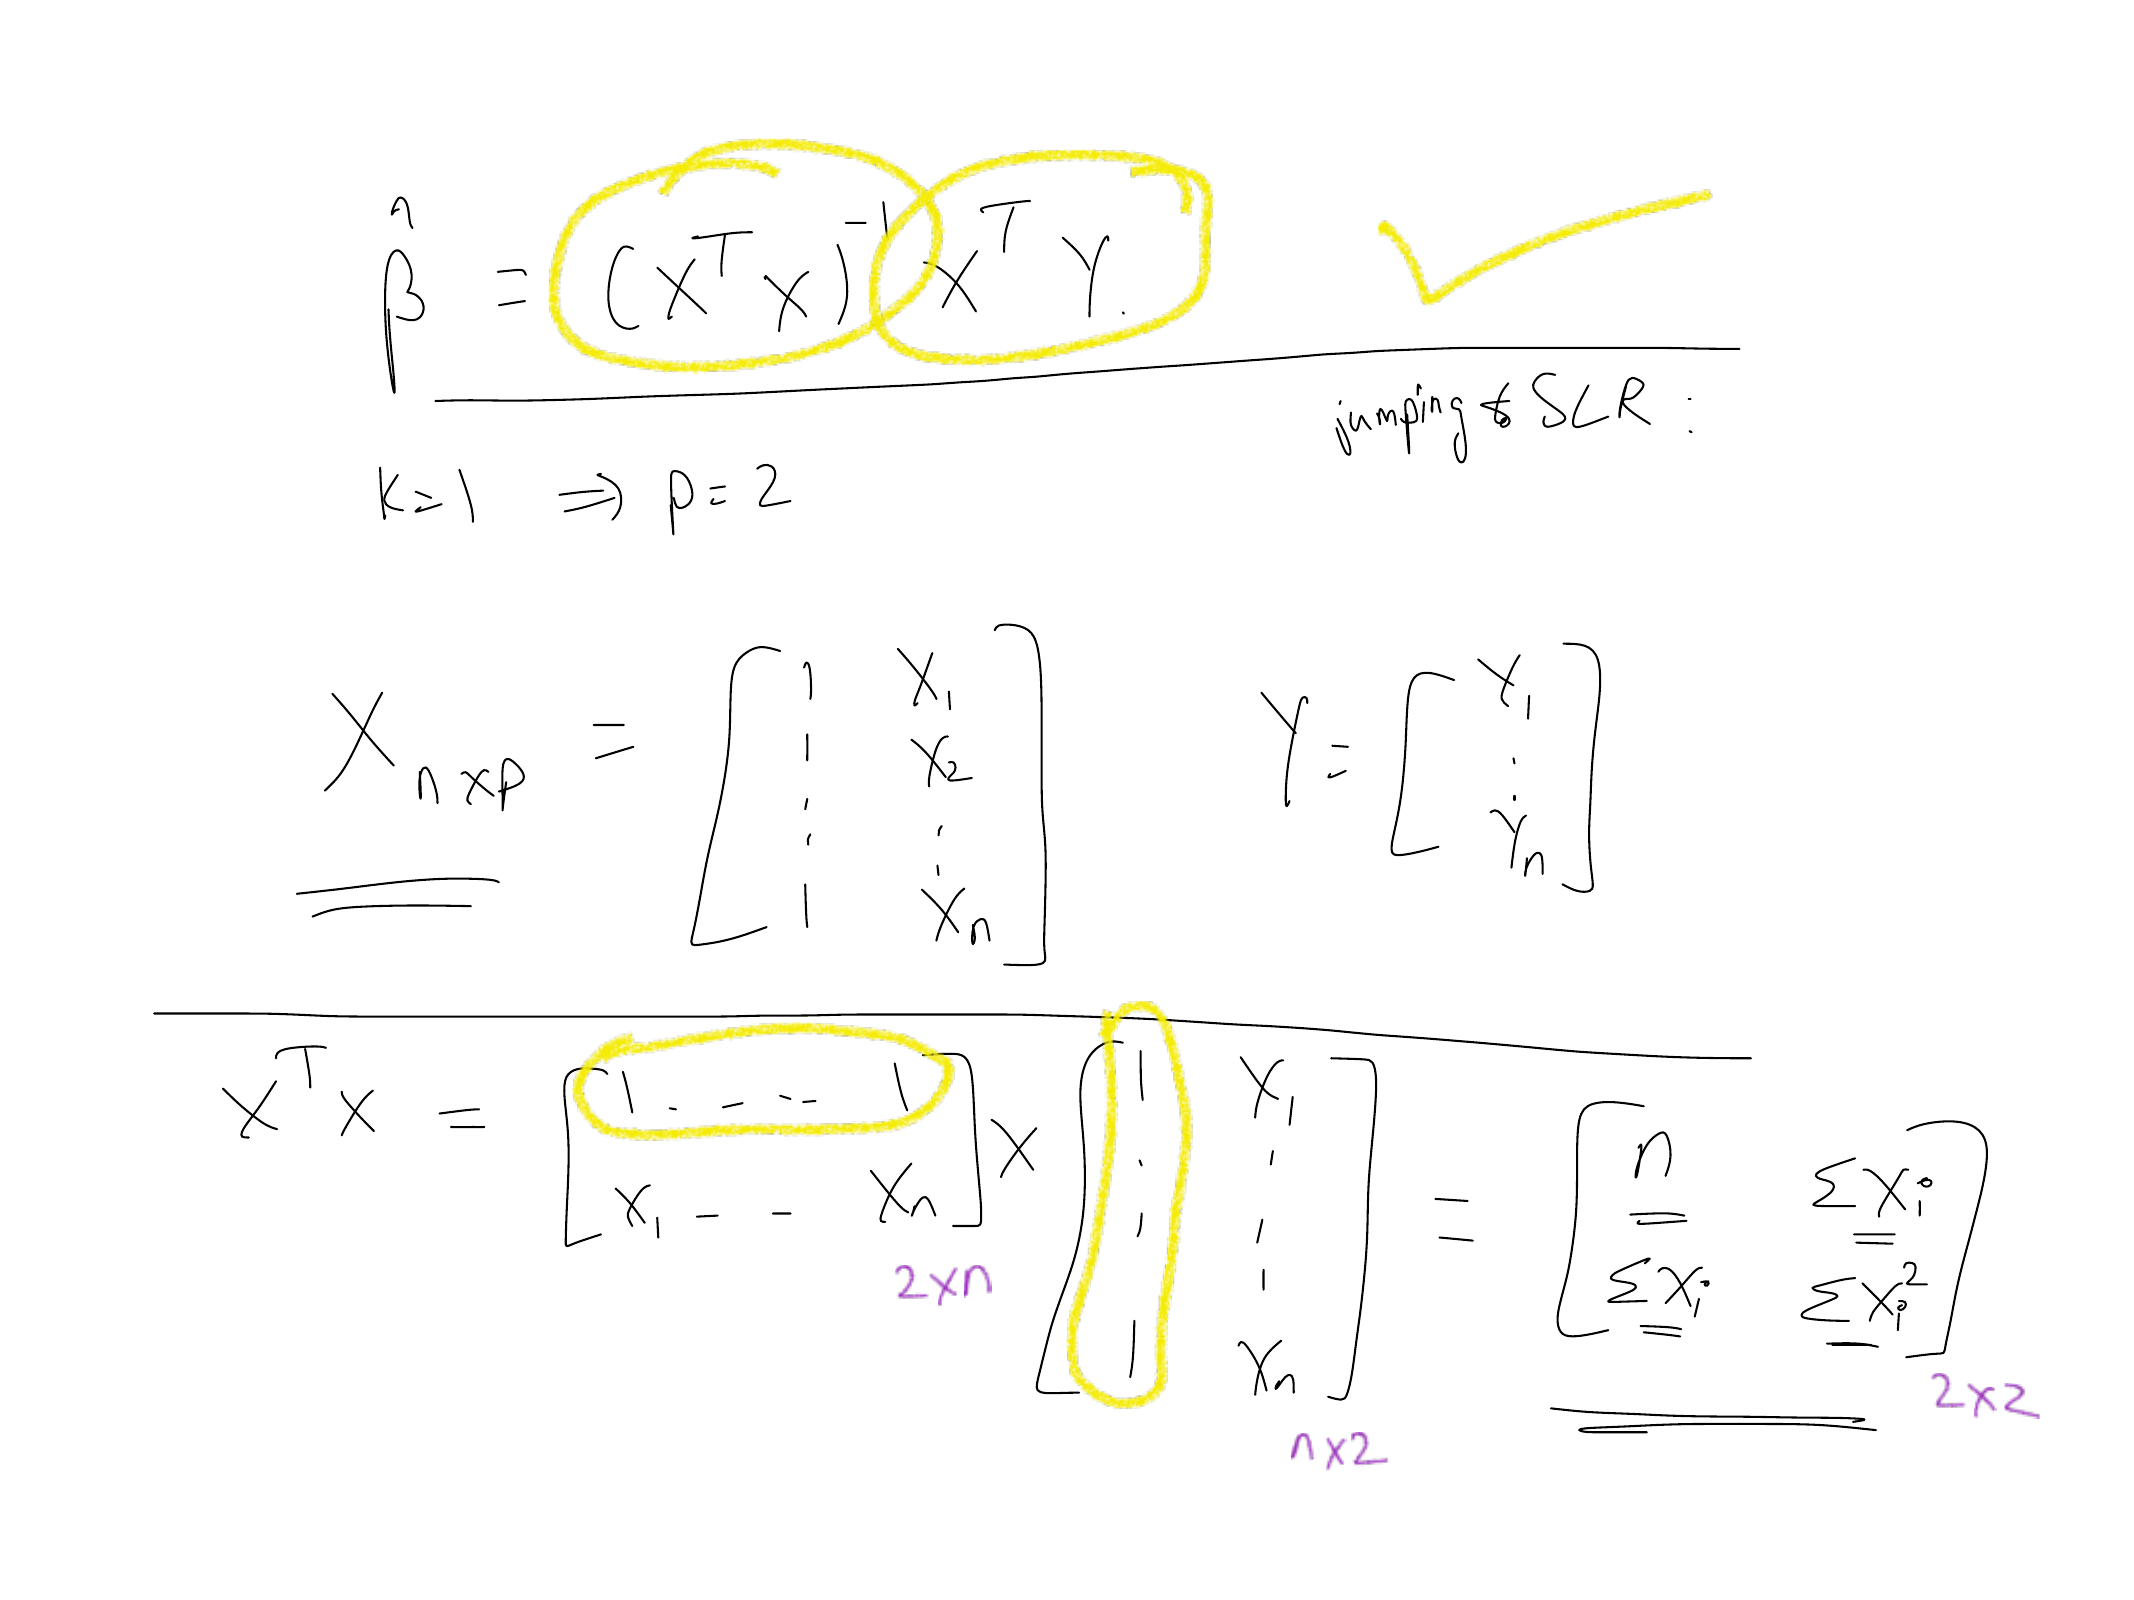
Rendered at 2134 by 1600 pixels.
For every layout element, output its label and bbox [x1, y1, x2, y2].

text_box [153, 137, 2042, 1474]
